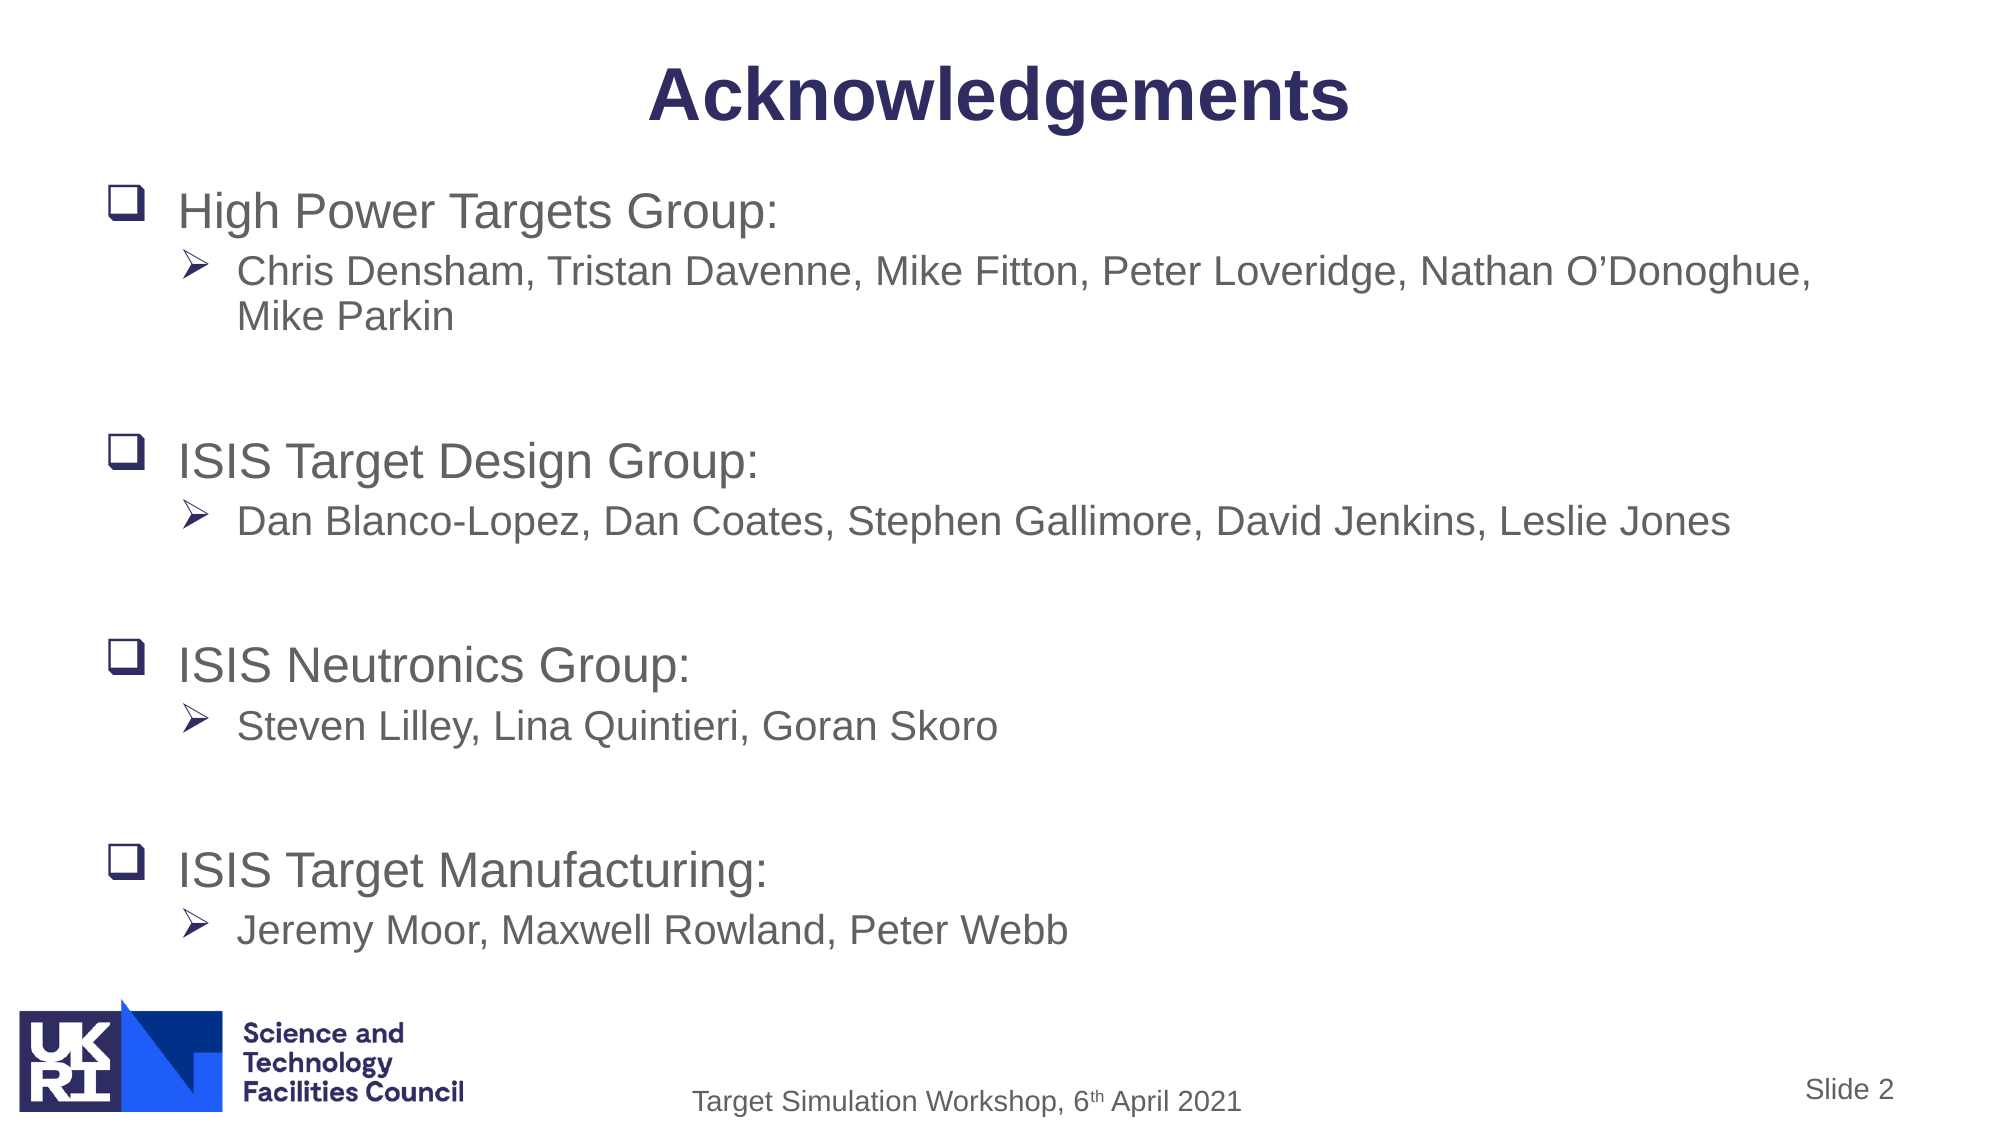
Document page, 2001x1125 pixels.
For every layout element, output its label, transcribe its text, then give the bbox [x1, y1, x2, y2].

slide_number Slide 2 [1467, 1067, 1918, 1125]
title Acknowledgements [0, 34, 2000, 158]
list High Power Targets Group: Chris Densham, Tristan Davenne, Mike Fitton, Peter Loveridge, Nathan O’Donoghue, Mike Parkin ISIS Target Design Group: Dan Blanco-Lopez, Dan Coates, Stephen Gallimore, David Jenkins, Leslie Jones ISIS Neutronics Group: Steven Lilley, Lina Quintieri, Goran Skoro ISIS Target Manufacturing: Jeremy Moor, Maxwell Rowland, Peter Webb [89, 177, 1914, 1014]
picture [19, 998, 463, 1112]
